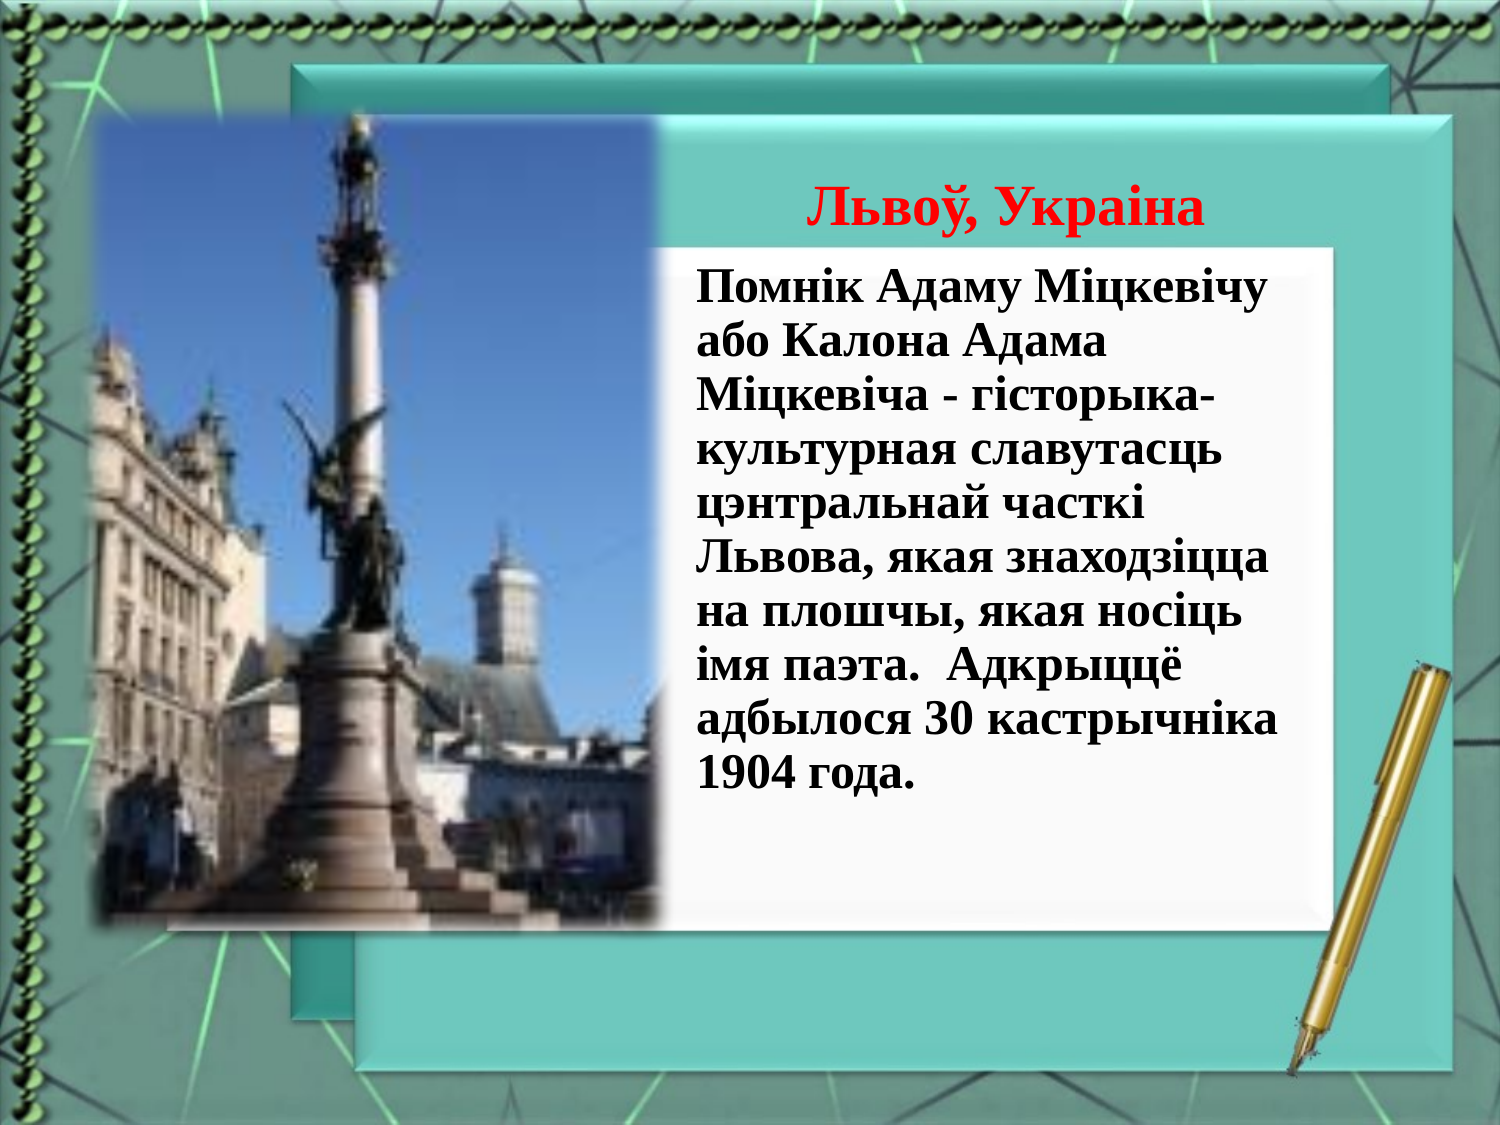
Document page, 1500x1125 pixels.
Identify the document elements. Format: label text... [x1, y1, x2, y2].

picture [0, 0, 1500, 1125]
list Львоў, Украіна Помнік Адаму Міцкевічу або Калона Адама Міцкевіча - гісторыка-культурная славутасць цэнтральнай часткі Львова, якая знаходзіцца на плошчы, якая носіць імя паэта. Адкрыццё адбылося 30 кастрычніка 1904 года. [681, 168, 1332, 858]
